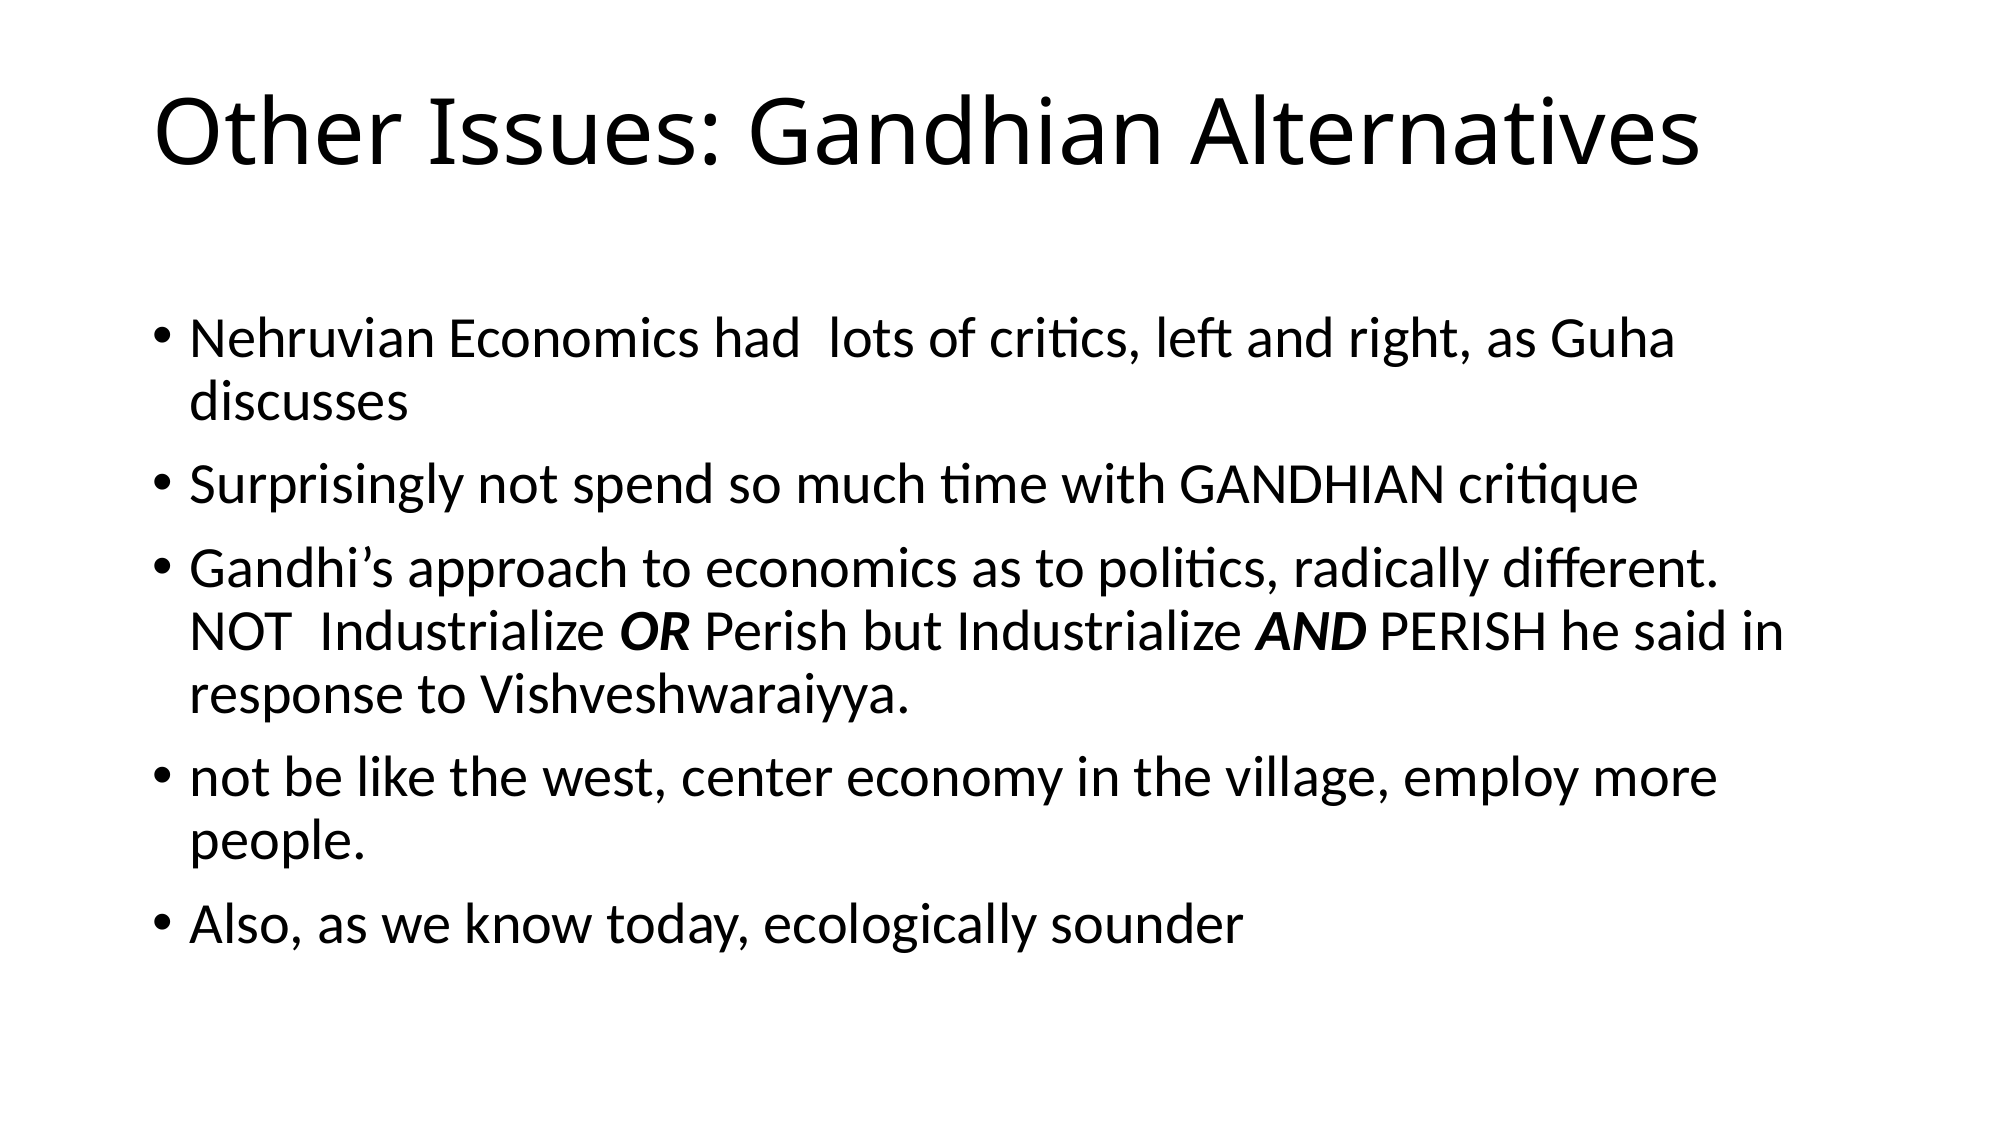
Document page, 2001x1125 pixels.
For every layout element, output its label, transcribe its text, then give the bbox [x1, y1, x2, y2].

title Other Issues: Gandhian Alternatives [137, 59, 1863, 211]
list Nehruvian Economics had lots of critics, left and right, as Guha discusses Surprisingly not spend so much time with GANDHIAN critique Gandhi’s approach to economics as to politics, radically different. NOT Industrialize OR Perish but Industrialize AND PERISH he said in response to Vishveshwaraiyya. not be like the west, center economy in the village, employ more people. Also, as we know today, ecologically sounder [137, 299, 1863, 1014]
